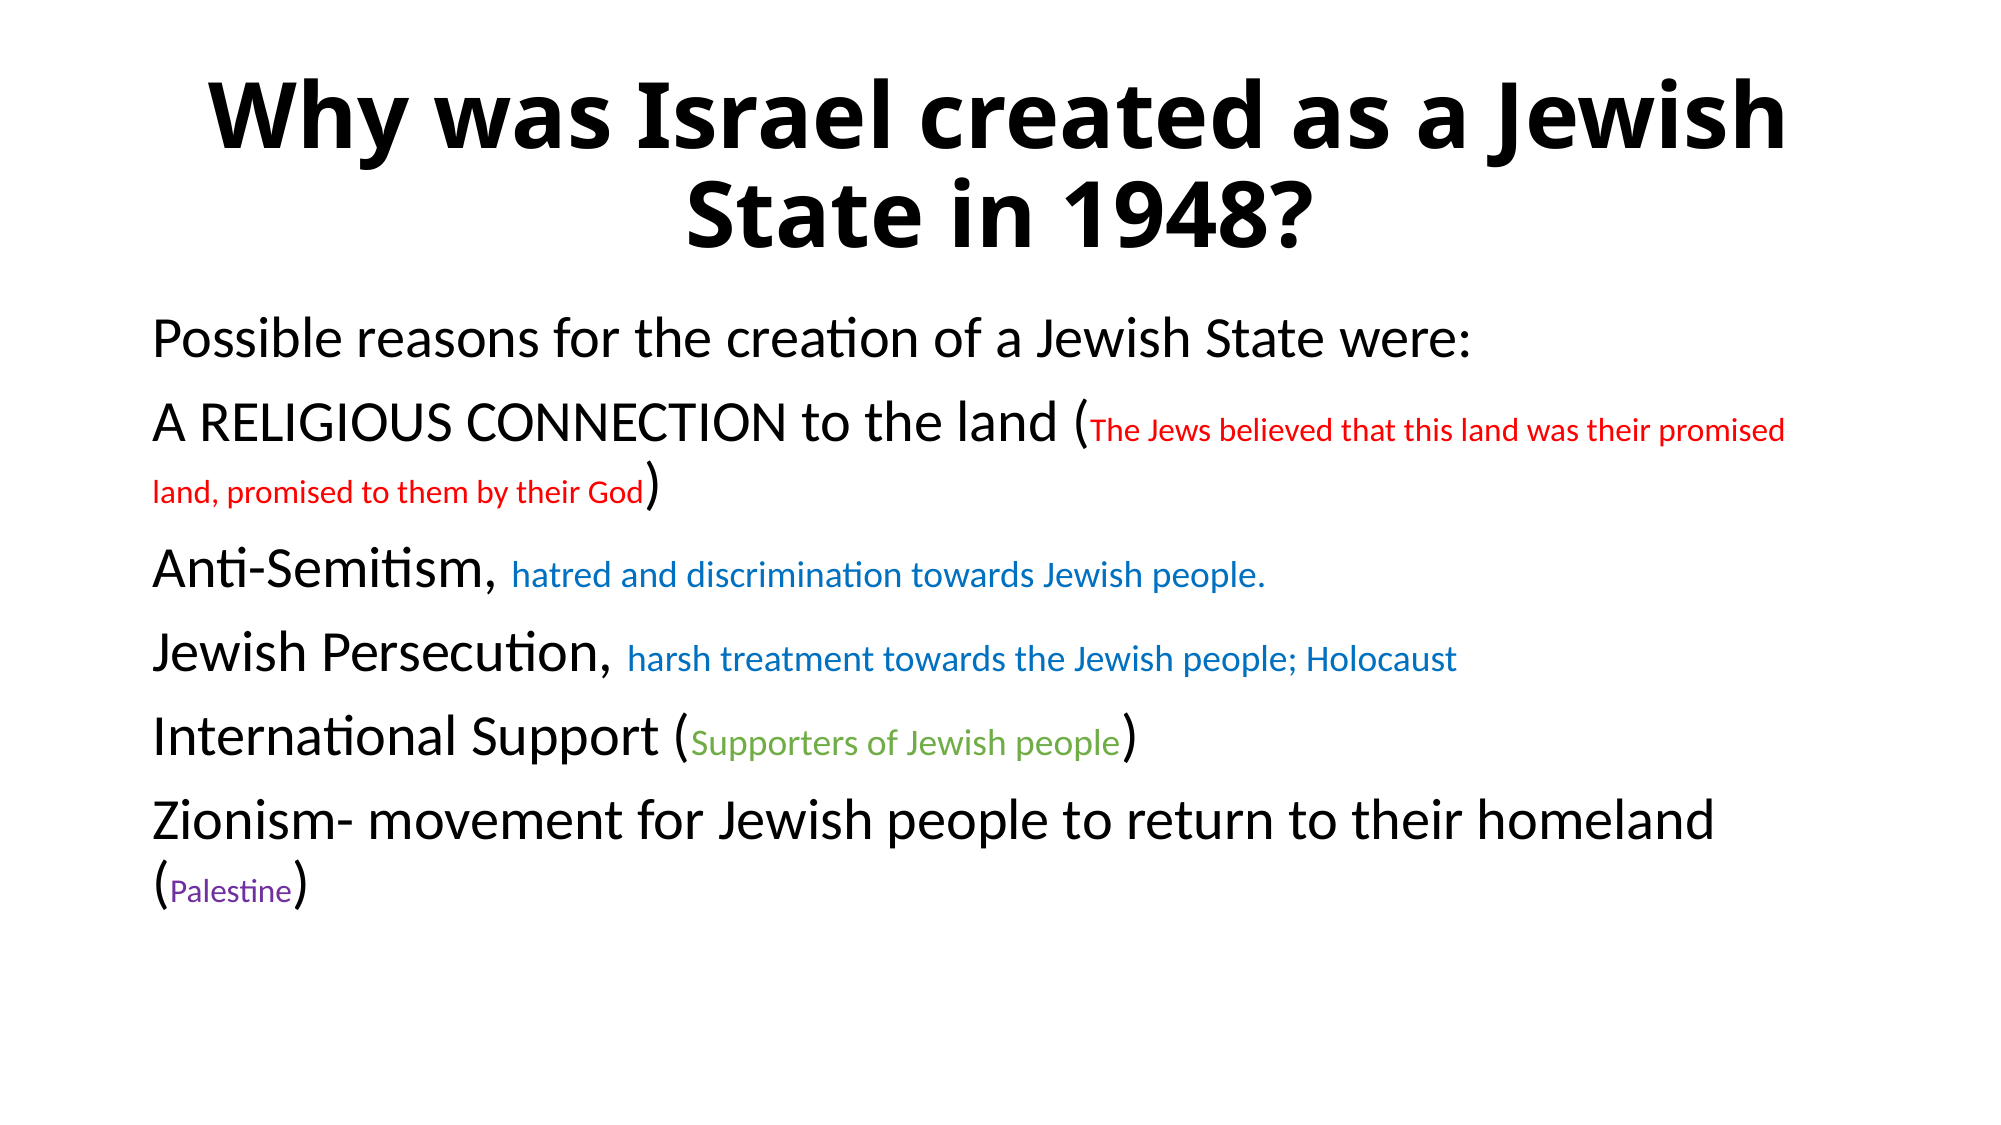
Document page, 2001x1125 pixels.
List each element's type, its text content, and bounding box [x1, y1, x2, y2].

list Possible reasons for the creation of a Jewish State were: A RELIGIOUS CONNECTION to the land (The Jews believed that this land was their promised land, promised to them by their God) Anti-Semitism, hatred and discrimination towards Jewish people. Jewish Persecution, harsh treatment towards the Jewish people; Holocaust International Support (Supporters of Jewish people) Zionism- movement for Jewish people to return to their homeland (Palestine) [137, 299, 1863, 1014]
title Why was Israel created as a Jewish State in 1948? [137, 59, 1863, 278]
